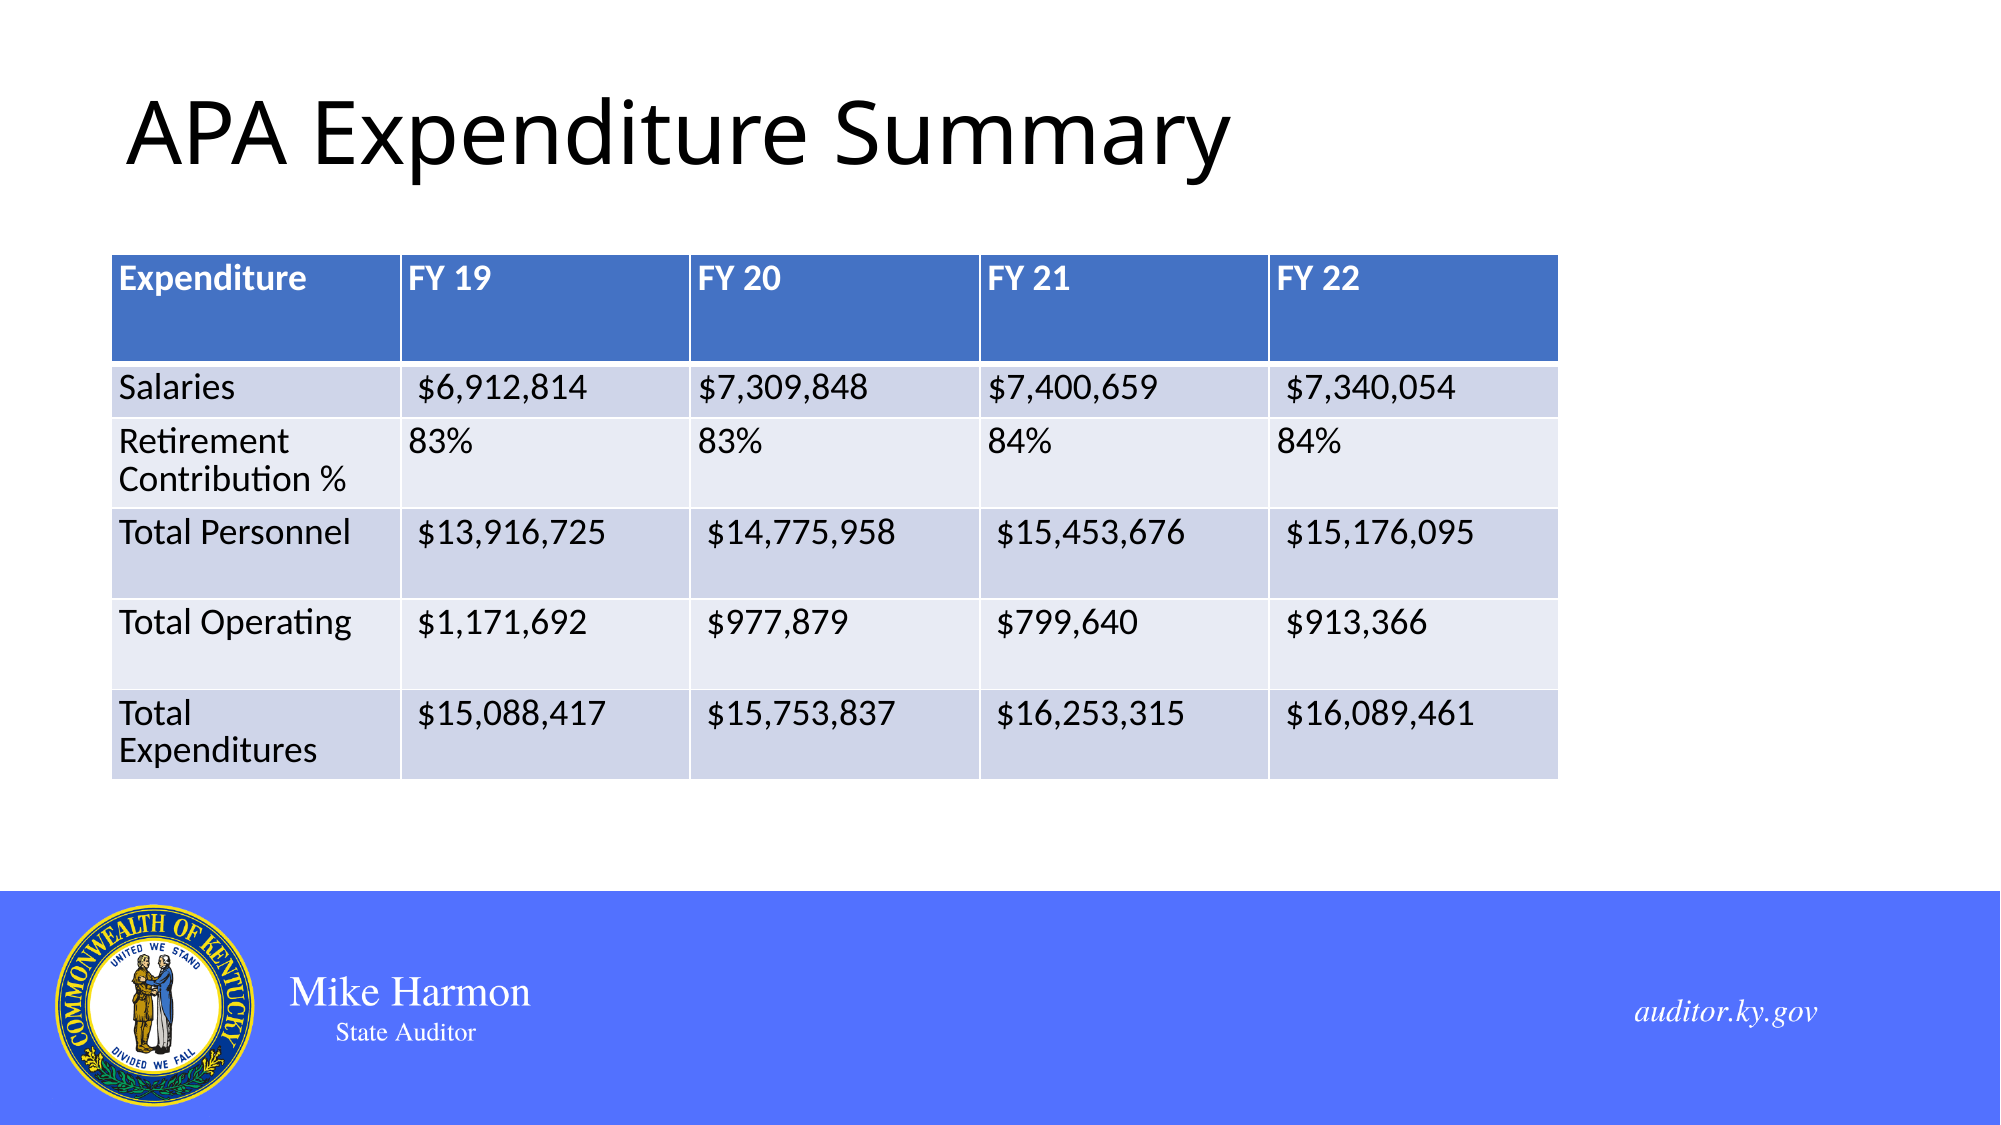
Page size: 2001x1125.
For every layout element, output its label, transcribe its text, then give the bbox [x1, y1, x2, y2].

table_cell $7,340,054 [1270, 367, 1558, 417]
table_cell 83% [402, 419, 689, 507]
table_cell $15,176,095 [1270, 509, 1558, 598]
table_header FY 21 [981, 255, 1268, 361]
table_cell $16,089,461 [1270, 690, 1558, 779]
table_cell Total Expenditures [112, 690, 400, 779]
table_cell $15,453,676 [981, 509, 1268, 598]
table_cell $7,400,659 [981, 367, 1268, 417]
table_cell 84% [1270, 419, 1558, 507]
table_cell 83% [691, 419, 979, 507]
table_cell Salaries [112, 367, 400, 417]
table_cell Total Personnel [112, 509, 400, 598]
table_cell $799,640 [981, 600, 1268, 689]
table_header FY 19 [402, 255, 689, 361]
table_cell $16,253,315 [981, 690, 1268, 779]
table_cell $913,366 [1270, 600, 1558, 689]
table_cell $6,912,814 [402, 367, 689, 417]
table_header FY 20 [691, 255, 979, 361]
table_cell $13,916,725 [402, 509, 689, 598]
table_cell $15,088,417 [402, 690, 689, 779]
table_cell $1,171,692 [402, 600, 689, 689]
title APA Expenditure Summary [111, 80, 1522, 254]
table_cell $977,879 [691, 600, 979, 689]
table_cell $15,753,837 [691, 690, 979, 779]
table_cell $7,309,848 [691, 367, 979, 417]
table_cell Total Operating [112, 600, 400, 689]
picture [0, 891, 2000, 1125]
table_cell Retirement Contribution % [112, 419, 400, 507]
table_header FY 22 [1270, 255, 1558, 361]
table_header Expenditure [112, 255, 400, 361]
table_cell 84% [981, 419, 1268, 507]
table_cell $14,775,958 [691, 509, 979, 598]
